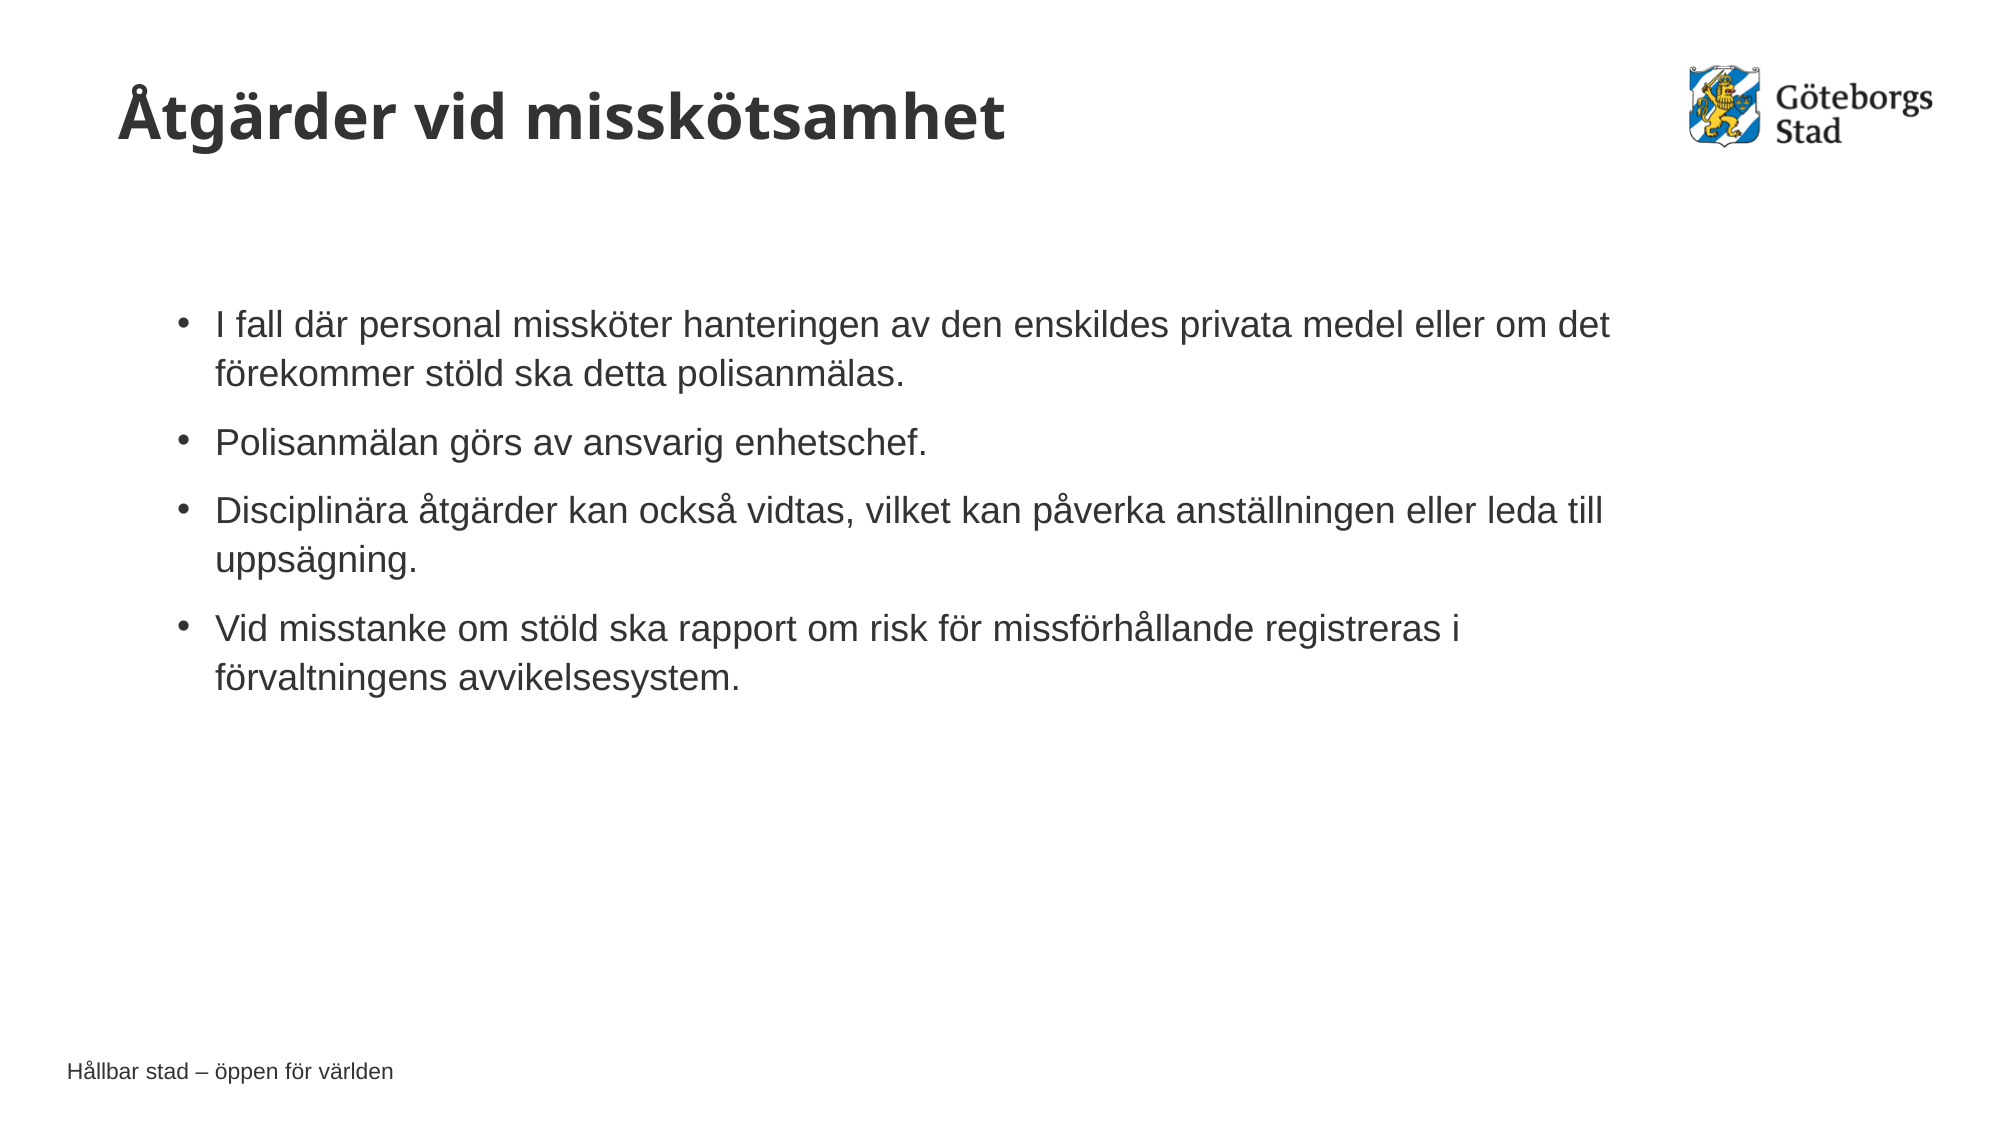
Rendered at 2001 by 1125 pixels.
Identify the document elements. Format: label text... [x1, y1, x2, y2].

title Åtgärder vid misskötsamhet [118, 59, 1623, 180]
list I fall där personal missköter hanteringen av den enskildes privata medel eller om det förekommer stöld ska detta polisanmälas. Polisanmälan görs av ansvarig enhetschef. Disciplinära åtgärder kan också vidtas, vilket kan påverka anställningen eller leda till uppsägning. Vid misstanke om stöld ska rapport om risk för missförhållande registreras i förvaltningens avvikelsesystem. [177, 295, 1682, 981]
picture [1689, 65, 1933, 148]
